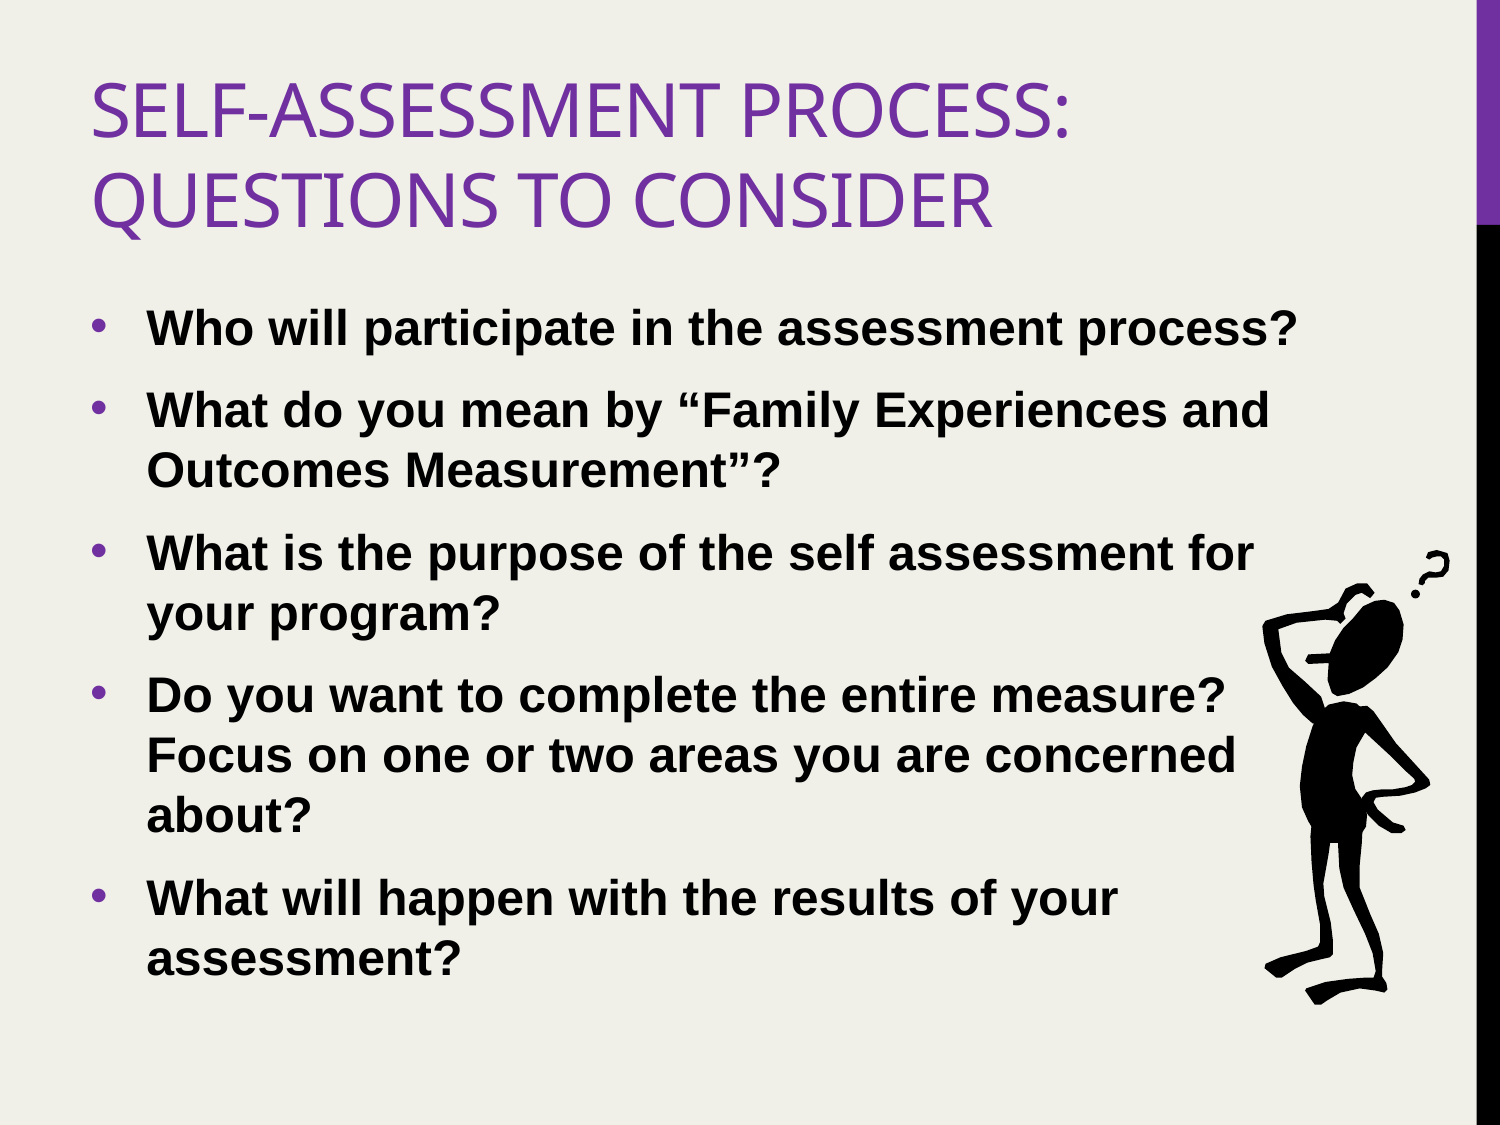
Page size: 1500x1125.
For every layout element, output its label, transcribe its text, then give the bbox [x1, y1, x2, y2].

title self-assessment Process: questions to consider [75, 25, 1288, 250]
list Who will participate in the assessment process? What do you mean by “Family Experiences and Outcomes Measurement”? What is the purpose of the self assessment for your program? Do you want to complete the entire measure? Focus on one or two areas you are concerned about? What will happen with the results of your assessment? [75, 287, 1325, 1005]
picture [1261, 549, 1451, 1006]
